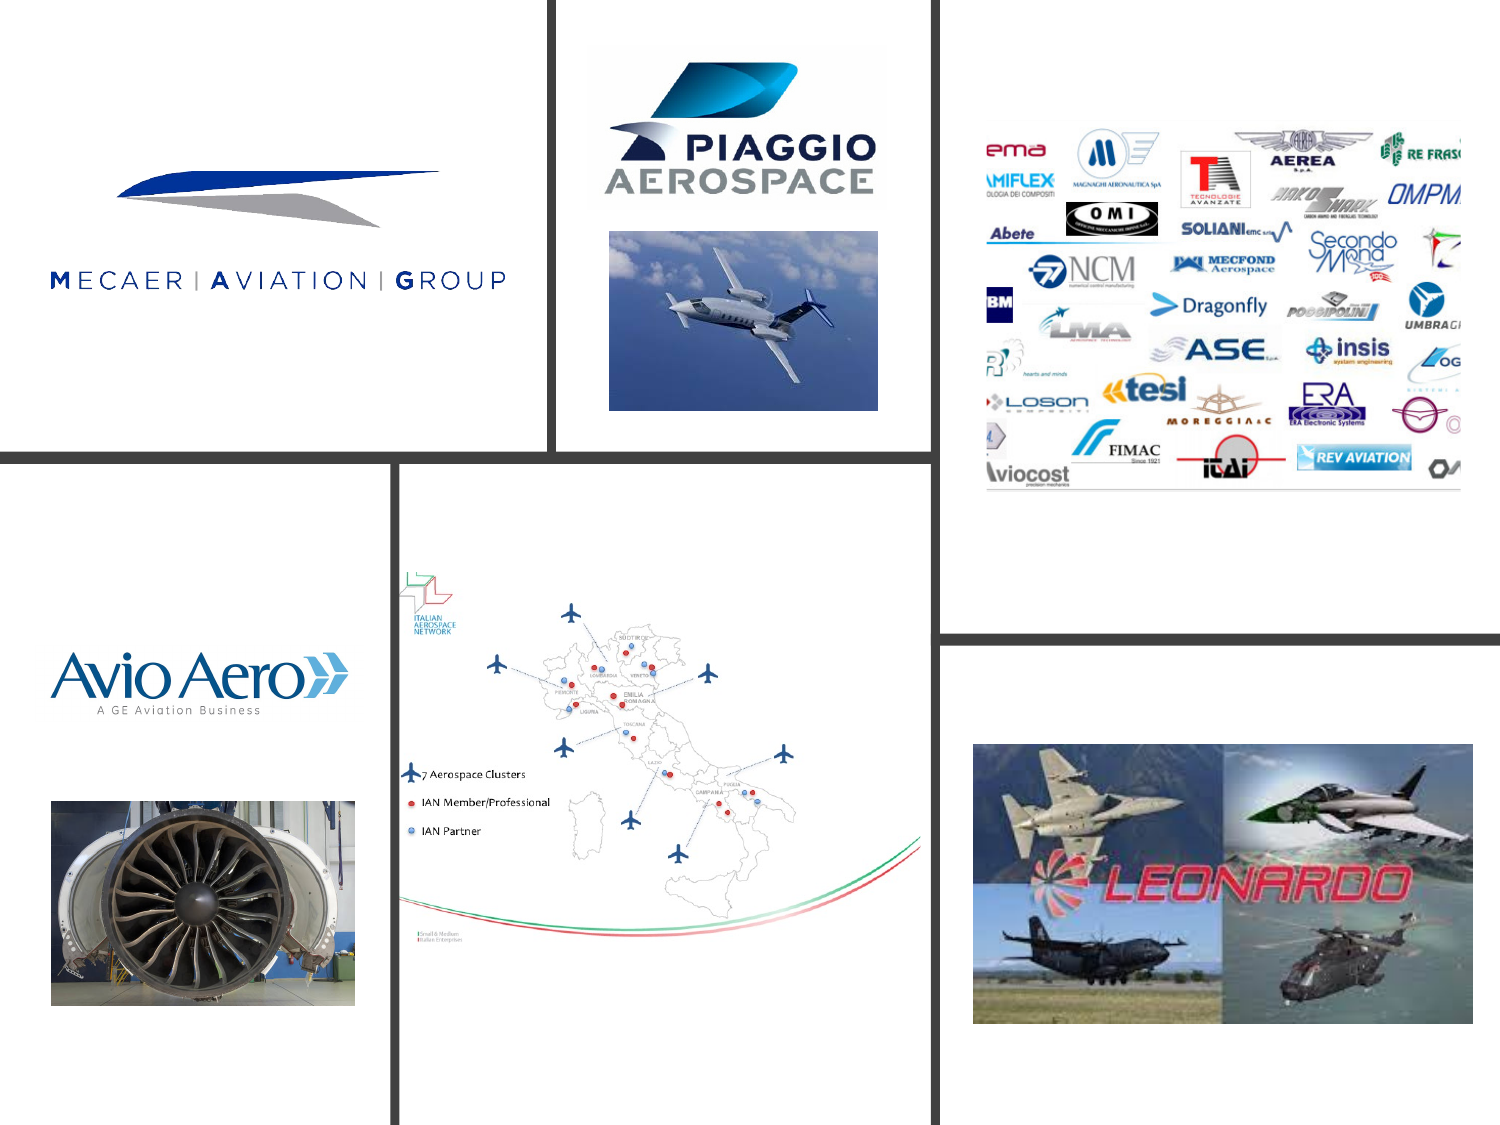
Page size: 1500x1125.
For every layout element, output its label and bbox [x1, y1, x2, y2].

picture [973, 744, 1473, 1024]
picture [51, 171, 505, 293]
picture [609, 231, 878, 411]
text_box [930, 633, 1500, 647]
text_box [0, 451, 930, 465]
picture [34, 645, 364, 722]
text_box [546, 0, 557, 458]
text_box [930, 0, 941, 633]
picture [392, 572, 921, 950]
picture [587, 45, 887, 210]
text_box [389, 455, 400, 1125]
text_box [930, 647, 941, 1125]
picture [51, 801, 355, 1006]
picture [986, 120, 1461, 492]
